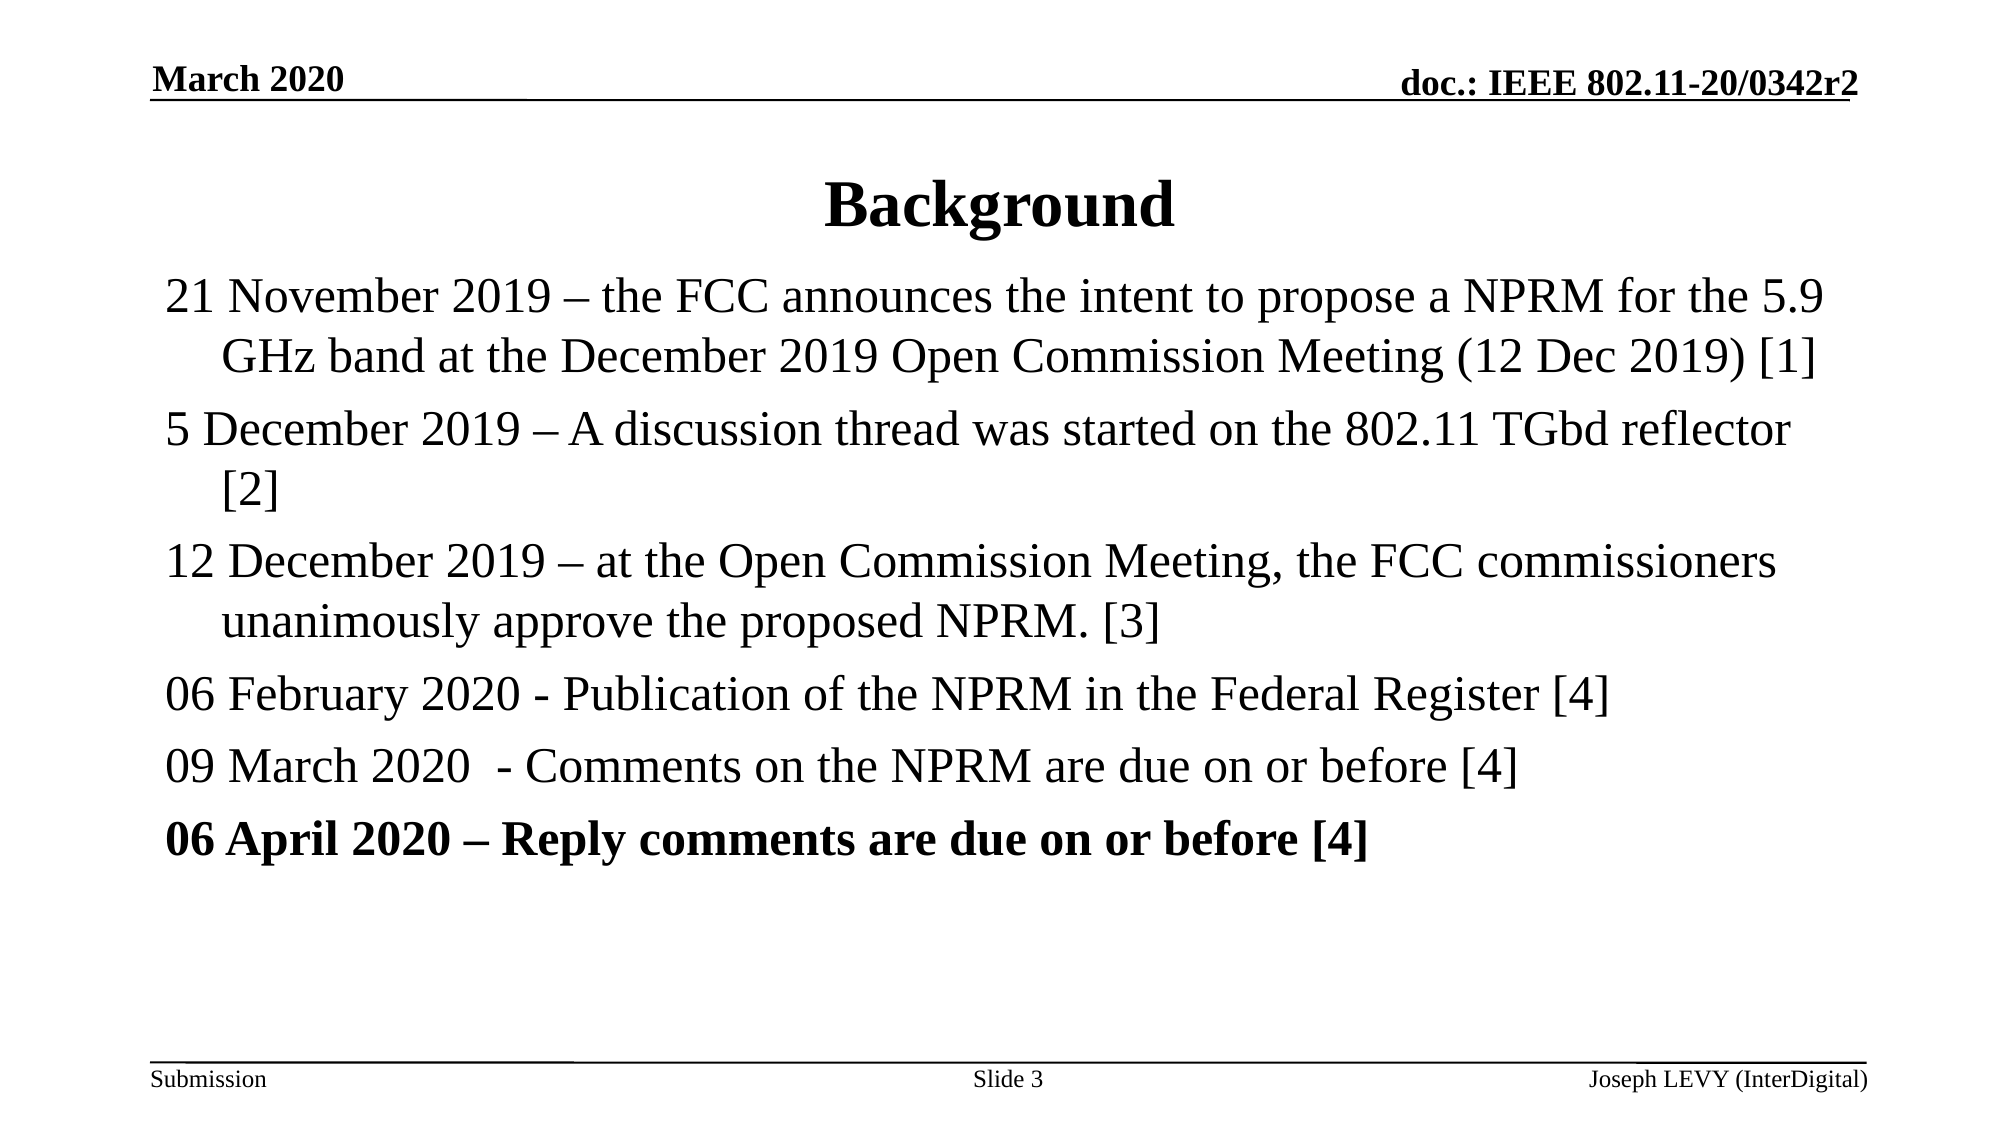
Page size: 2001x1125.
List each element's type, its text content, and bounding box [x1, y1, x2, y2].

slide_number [152, 54, 563, 100]
title Background [149, 112, 1850, 255]
slide_number Slide 3 [950, 1061, 1067, 1123]
list 21 November 2019 – the FCC announces the intent to propose a NPRM for the 5.9 GHz band at the December 2019 Open Commission Meeting (12 Dec 2019) [1] 5 December 2019 – A discussion thread was started on the 802.11 TGbd reflector [2] 12 December 2019 – at the Open Commission Meeting, the FCC commissioners unanimously approve the proposed NPRM. [3] 06 February 2020 - Publication of the NPRM in the Federal Register [4] 09 March 2020 - Comments on the NPRM are due on or before [4] 06 April 2020 – Reply comments are due on or before [4] [149, 255, 1850, 1000]
footer Joseph LEVY (InterDigital) [1171, 1061, 1869, 1093]
